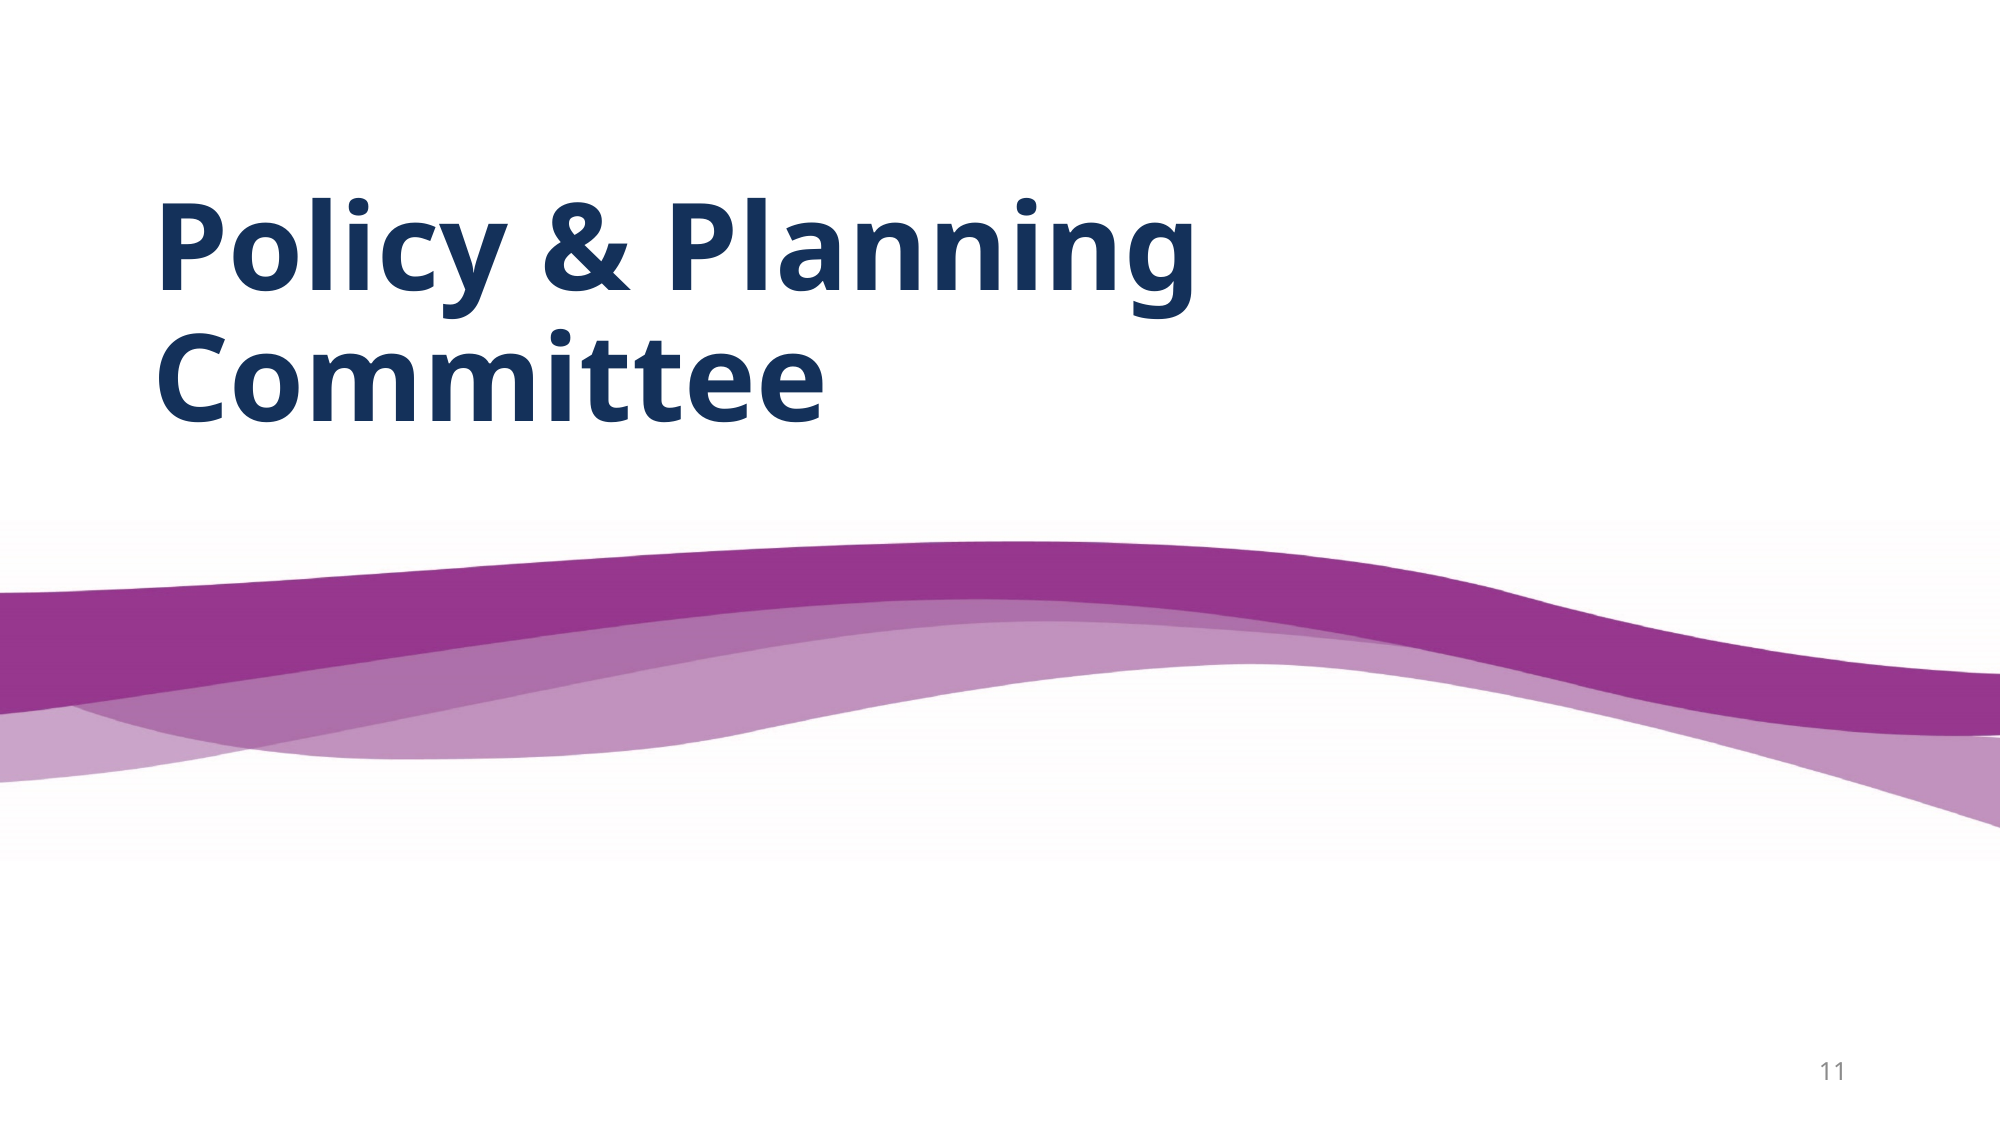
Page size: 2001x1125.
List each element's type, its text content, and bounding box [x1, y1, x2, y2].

picture [0, 520, 2000, 861]
slide_number 11 [1412, 1042, 1863, 1103]
title Policy & Planning Committee [137, 176, 1863, 456]
